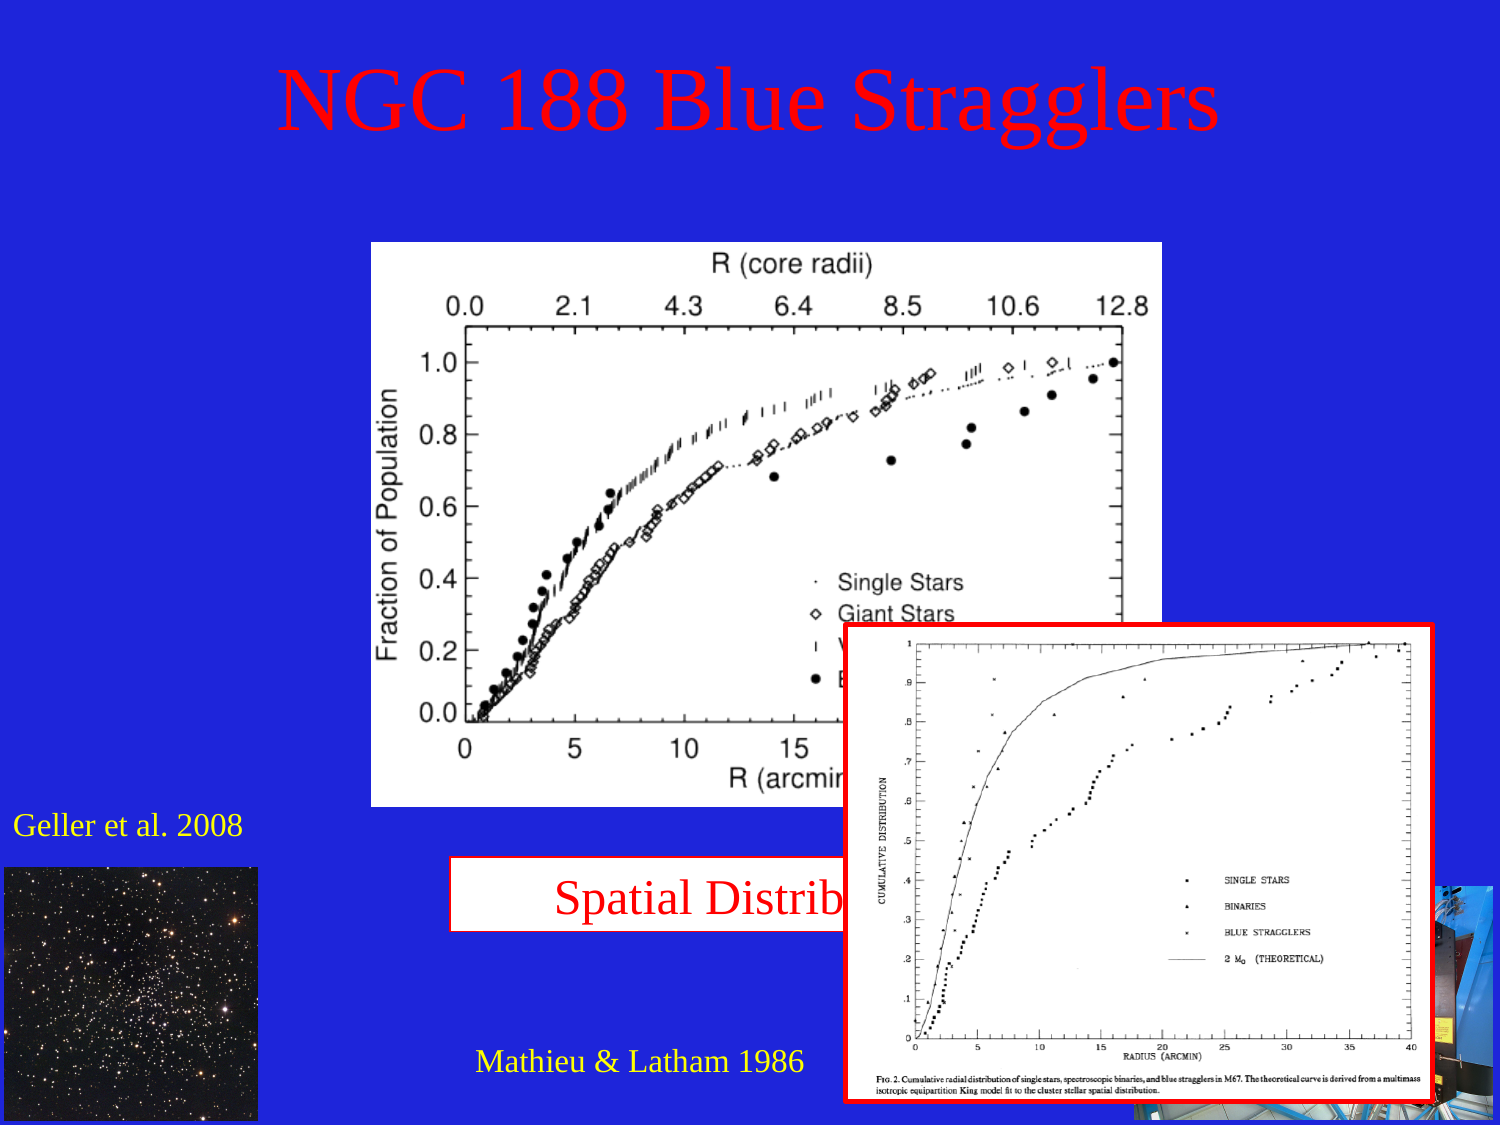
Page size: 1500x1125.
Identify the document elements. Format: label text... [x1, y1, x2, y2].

picture [1134, 886, 1493, 1120]
text_box Geller et al. 2008 [0, 795, 259, 850]
text_box NGC 188 Blue Stragglers [0, 0, 1500, 188]
picture [370, 242, 1162, 808]
picture [4, 866, 258, 1121]
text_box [458, 626, 1431, 1100]
